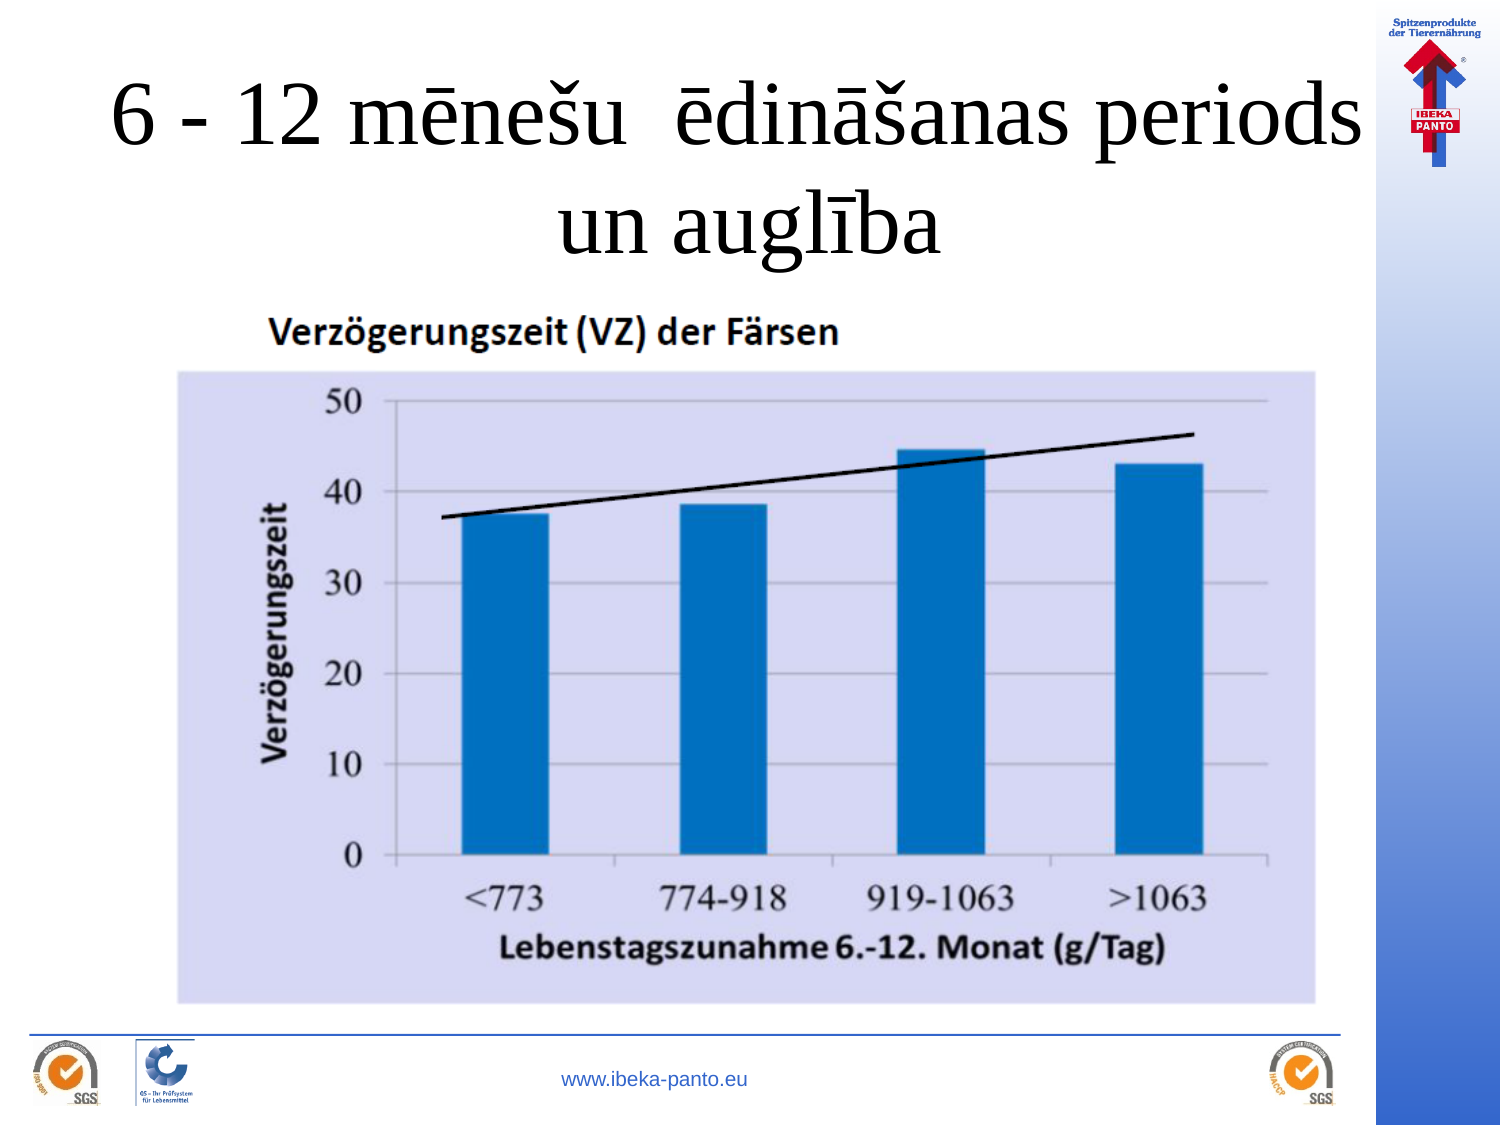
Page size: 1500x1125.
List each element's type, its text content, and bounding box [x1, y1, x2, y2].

picture [1387, 18, 1481, 173]
picture [33, 1040, 101, 1106]
title 6 - 12 mēnešu ēdināšanas periods un auglība [75, 45, 1425, 233]
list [170, 314, 1323, 1015]
picture [1269, 1040, 1336, 1106]
